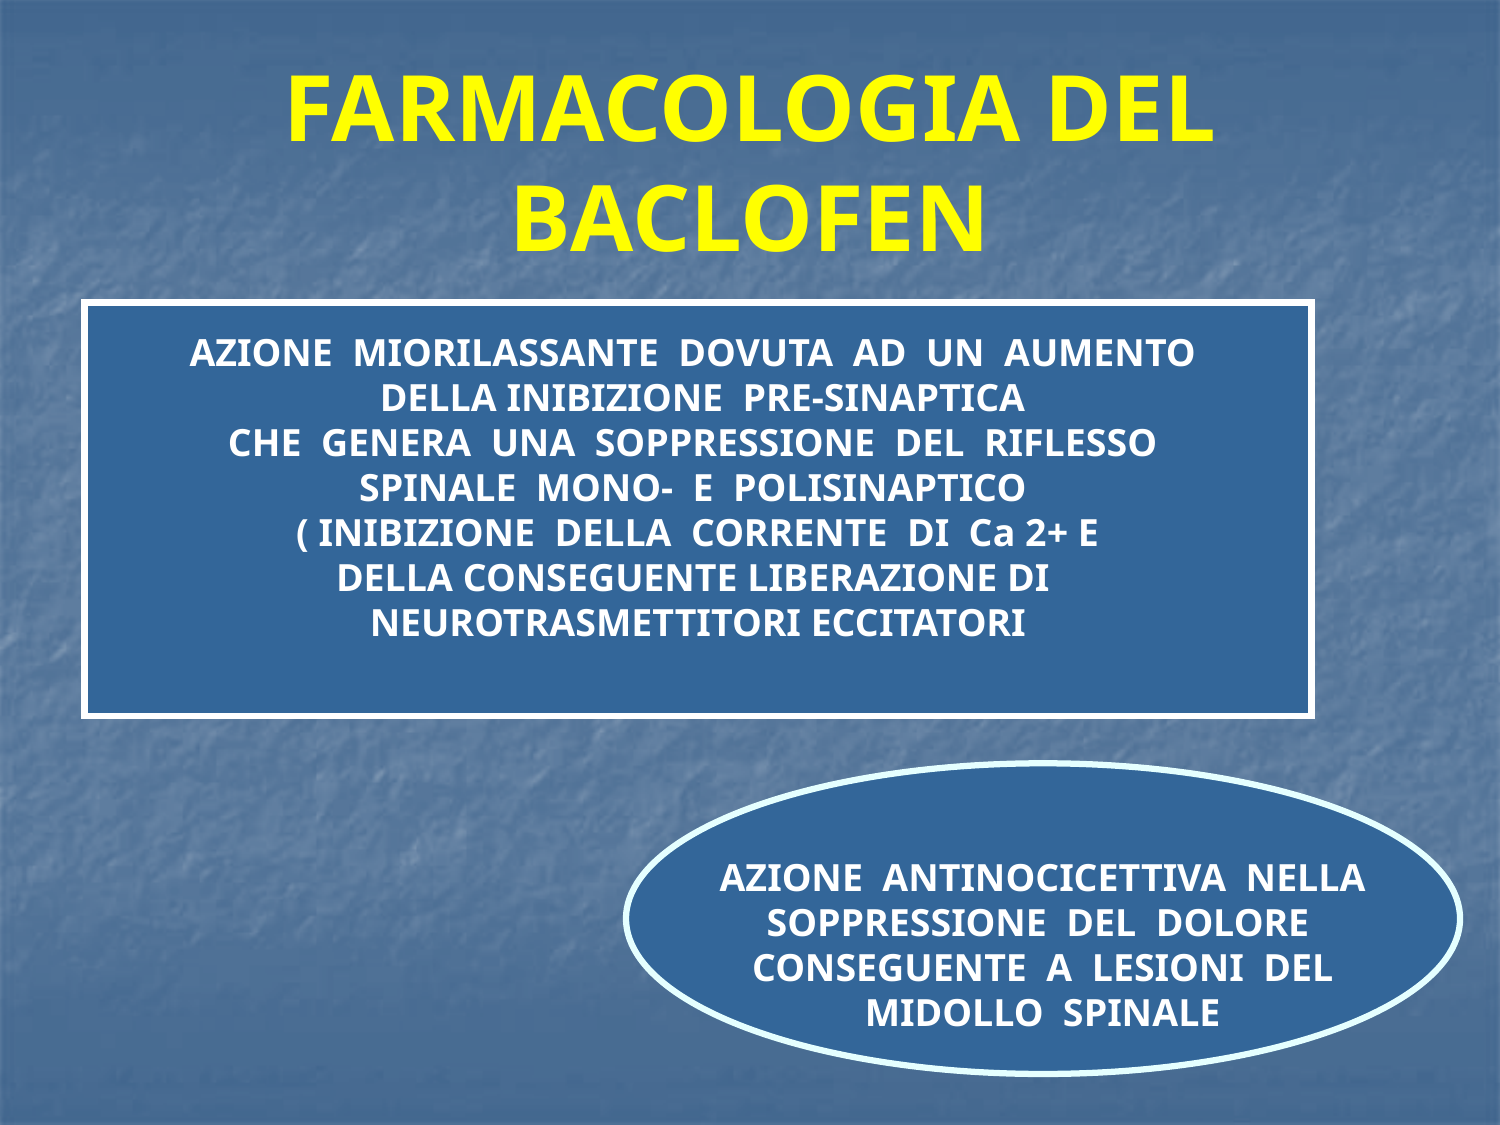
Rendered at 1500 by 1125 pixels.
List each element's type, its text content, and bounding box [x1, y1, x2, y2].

text_box AZIONE ANTINOCICETTIVA NELLA SOPPRESSIONE DEL DOLORE CONSEGUENTE A LESIONI DEL MIDOLLO SPINALE [625, 763, 1461, 1074]
text_box FARMACOLOGIA DEL BACLOFEN [183, 65, 1317, 254]
text_box AZIONE MIORILASSANTE DOVUTA AD UN AUMENTO DELLA INIBIZIONE PRE-SINAPTICA CHE GENERA UNA SOPPRESSIONE DEL RIFLESSO SPINALE MONO- E POLISINAPTICO ( INIBIZIONE DELLA CORRENTE DI Ca 2+ E DELLA CONSEGUENTE LIBERAZIONE DI NEUROTRASMETTITORI ECCITATORI [84, 302, 1312, 717]
